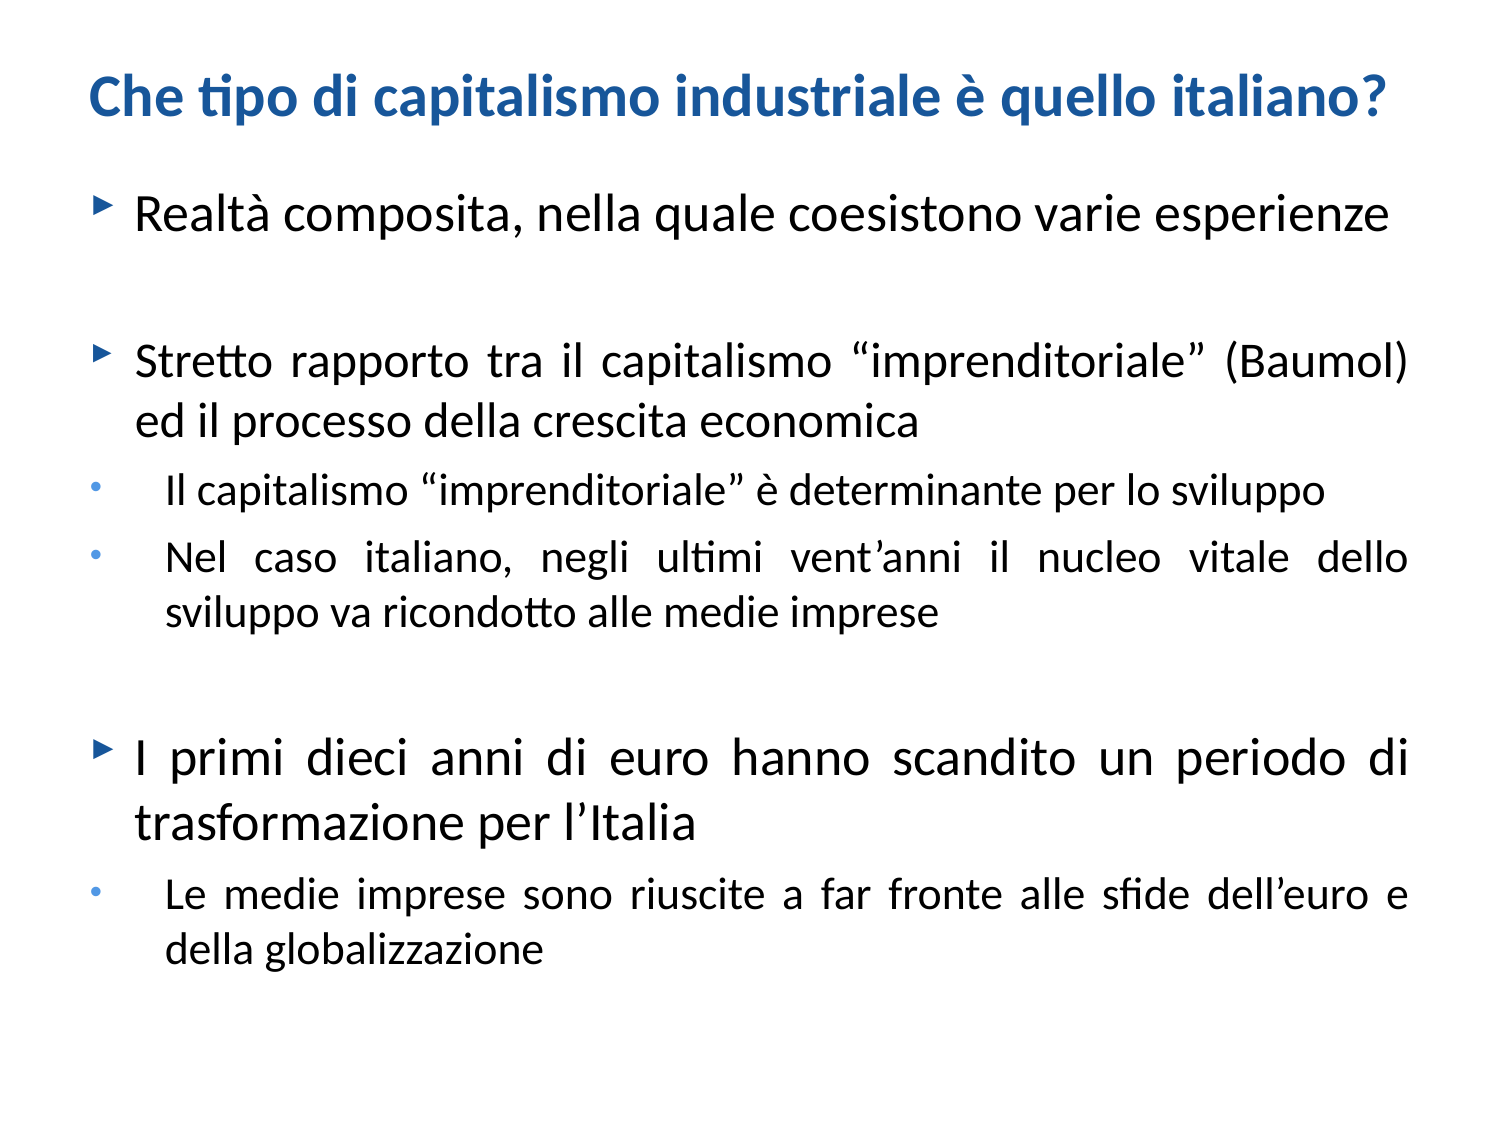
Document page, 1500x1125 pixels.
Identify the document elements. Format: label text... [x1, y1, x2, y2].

title Che tipo di capitalismo industriale è quello italiano? [75, 24, 1425, 136]
list Realtà composita, nella quale coesistono varie esperienze Stretto rapporto tra il capitalismo “imprenditoriale” (Baumol) ed il processo della crescita economica Il capitalismo “imprenditoriale” è determinante per lo sviluppo Nel caso italiano, negli ultimi vent’anni il nucleo vitale dello sviluppo va ricondotto alle medie imprese I primi dieci anni di euro hanno scandito un periodo di trasformazione per l’Italia Le medie imprese sono riuscite a far fronte alle sfide dell’euro e della globalizzazione [75, 169, 1425, 1046]
